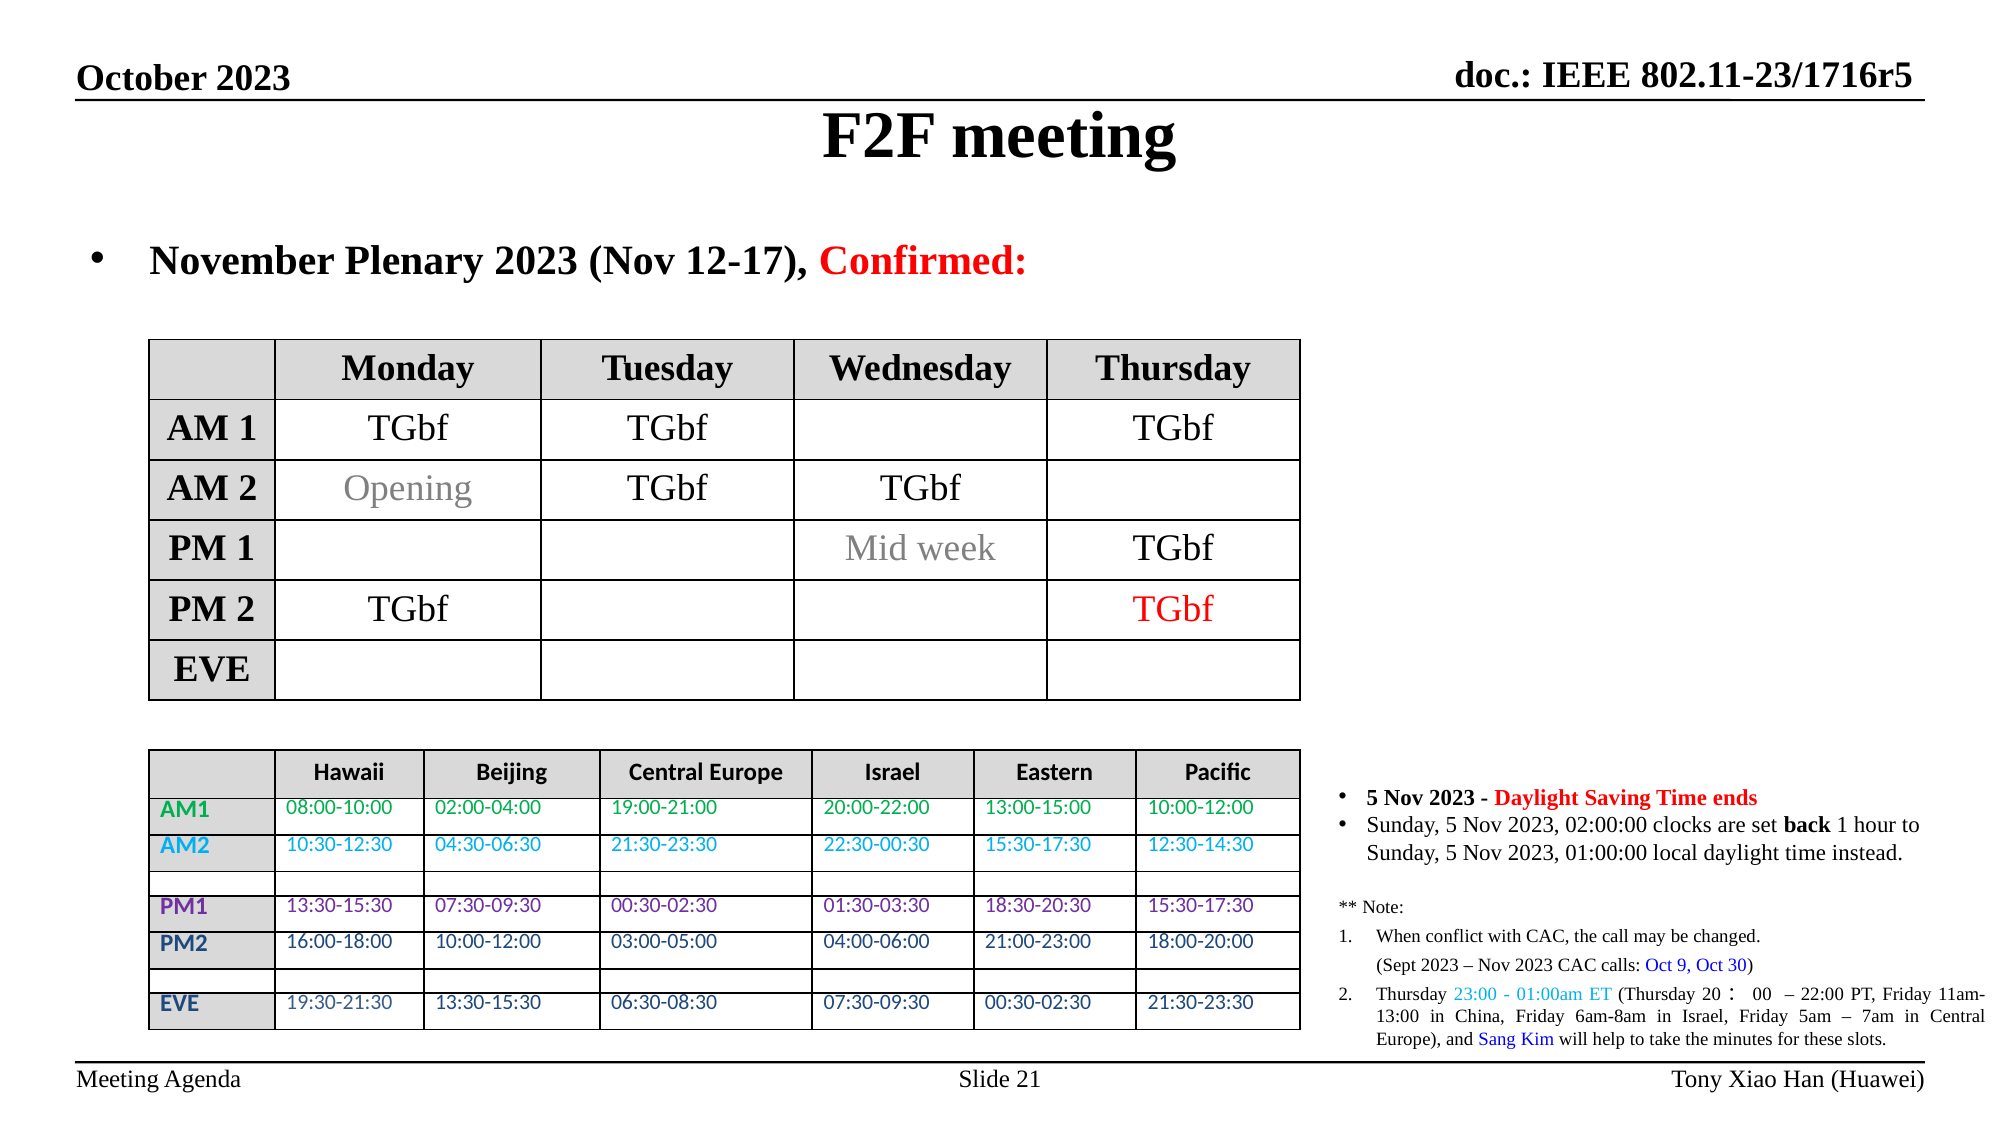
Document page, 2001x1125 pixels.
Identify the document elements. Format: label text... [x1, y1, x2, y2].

table_cell [276, 641, 540, 699]
table_cell [542, 581, 793, 639]
table_header [150, 340, 274, 399]
table_cell TGbf [1048, 400, 1299, 459]
table_cell [276, 970, 423, 992]
table_cell 21:30-23:30 [1137, 994, 1299, 1029]
table_cell [795, 641, 1046, 699]
table_cell 10:00-12:00 [425, 933, 599, 968]
table_cell 10:30-12:30 [276, 836, 423, 871]
table_cell [1137, 970, 1299, 992]
text_box 5 Nov 2023 - Daylight Saving Time ends Sunday, 5 Nov 2023, 02:00:00 clocks are set back 1 hour to Sunday, 5 Nov 2023, 01:00:00 local daylight time instead. [1323, 774, 1947, 873]
table_header Monday [276, 340, 540, 399]
table_cell Mid week [795, 521, 1046, 579]
table_cell 07:30-09:30 [813, 994, 973, 1029]
table_cell 10:00-12:00 [1137, 799, 1299, 834]
table_cell TGbf [1048, 521, 1299, 579]
table_cell 18:00-20:00 [1137, 933, 1299, 968]
text_box F2F meeting [0, 87, 2000, 175]
table_cell 13:30-15:30 [276, 897, 423, 931]
table_cell [795, 581, 1046, 639]
table_cell [425, 872, 599, 895]
table_cell EVE [150, 994, 274, 1029]
table_cell 03:00-05:00 [601, 933, 811, 968]
table_cell 18:30-20:30 [975, 897, 1135, 931]
table_cell [276, 521, 540, 579]
table_cell 04:00-06:00 [813, 933, 973, 968]
table_cell 21:00-23:00 [975, 933, 1135, 968]
text_box November Plenary 2023 (Nov 12-17), Confirmed: [75, 224, 1150, 363]
table_cell 06:30-08:30 [601, 994, 811, 1029]
table_header Israel [813, 751, 973, 798]
table_cell TGbf [542, 400, 793, 459]
table_cell 08:00-10:00 [276, 799, 423, 834]
table_cell AM2 [150, 836, 274, 871]
table_cell 02:00-04:00 [425, 799, 599, 834]
table_cell 13:30-15:30 [425, 994, 599, 1029]
table_cell EVE [150, 641, 274, 699]
table_cell [1048, 461, 1299, 519]
table_cell [795, 400, 1046, 459]
table_cell PM 1 [150, 521, 274, 579]
table_cell TGbf [1048, 581, 1299, 639]
table_cell 13:00-15:00 [975, 799, 1135, 834]
table_cell [975, 872, 1135, 895]
table_cell TGbf [276, 400, 540, 459]
table_cell 04:30-06:30 [425, 836, 599, 871]
table_cell TGbf [542, 461, 793, 519]
table_header Thursday [1048, 340, 1299, 399]
table_cell 15:30-17:30 [1137, 897, 1299, 931]
table_cell AM1 [150, 799, 274, 834]
table_cell Opening [276, 461, 540, 519]
table_cell [1137, 872, 1299, 895]
table_cell [542, 521, 793, 579]
table_header Tuesday [542, 340, 793, 399]
table_header [150, 751, 274, 798]
table_cell 00:30-02:30 [601, 897, 811, 931]
table_cell PM 2 [150, 581, 274, 639]
table_cell 21:30-23:30 [601, 836, 811, 871]
table_header Hawaii [276, 751, 423, 798]
table_cell [601, 872, 811, 895]
table_header Wednesday [795, 340, 1046, 399]
table_cell [425, 970, 599, 992]
table_cell [542, 641, 793, 699]
table_cell AM 2 [150, 461, 274, 519]
table_cell 15:30-17:30 [975, 836, 1135, 871]
table_cell 01:30-03:30 [813, 897, 973, 931]
table_cell [1048, 641, 1299, 699]
table_cell [150, 970, 274, 992]
table_cell PM2 [150, 933, 274, 968]
table_cell [601, 970, 811, 992]
table_cell TGbf [276, 581, 540, 639]
table_header Beijing [425, 751, 599, 798]
table_cell 12:30-14:30 [1137, 836, 1299, 871]
table_cell TGbf [795, 461, 1046, 519]
table_cell 00:30-02:30 [975, 994, 1135, 1029]
table_cell [813, 970, 973, 992]
table_cell [813, 872, 973, 895]
table_header Central Europe [601, 751, 811, 798]
table_header Pacific [1137, 751, 1299, 798]
table_cell AM 1 [150, 400, 274, 459]
text_box ** Note: When conflict with CAC, the call may be changed. (Sept 2023 – Nov 2023 CAC calls: Oct 9, Oct 30) Thursday 23:00 - 01:00am ET (Thursday 20：00 – 22:00 PT, Friday 11am-13:00 in China, Friday 6am-8am in Israel, Friday 5am – 7am in Central Europe), and Sang Kim will help to take the minutes for these slots. [1323, 887, 2000, 1057]
table_cell [975, 970, 1135, 992]
table_cell 19:30-21:30 [276, 994, 423, 1029]
table_cell 20:00-22:00 [813, 799, 973, 834]
table_cell 19:00-21:00 [601, 799, 811, 834]
table_header Eastern [975, 751, 1135, 798]
table_cell 07:30-09:30 [425, 897, 599, 931]
table_cell 22:30-00:30 [813, 836, 973, 871]
table_cell [276, 872, 423, 895]
table_cell 16:00-18:00 [276, 933, 423, 968]
table_cell PM1 [150, 897, 274, 931]
table_cell [150, 872, 274, 895]
